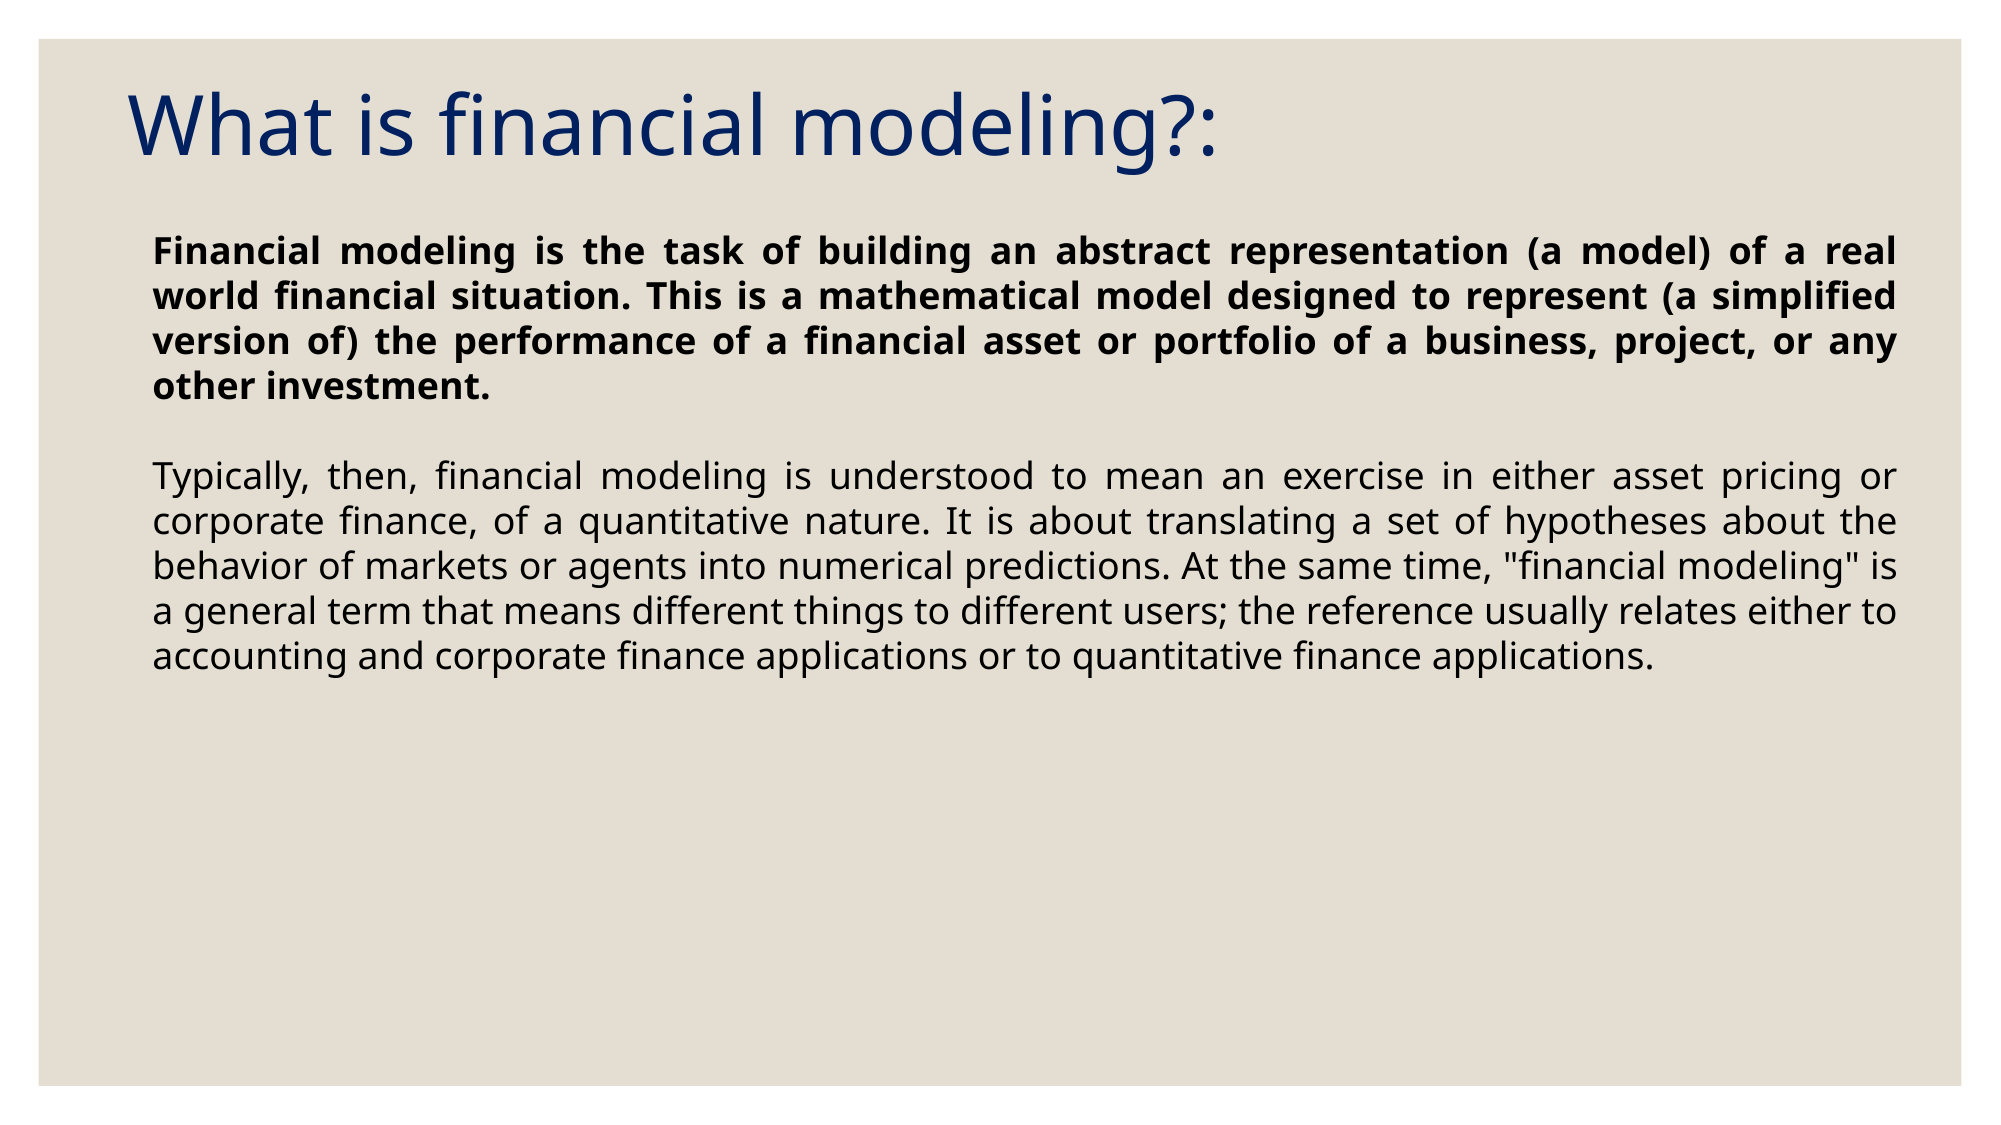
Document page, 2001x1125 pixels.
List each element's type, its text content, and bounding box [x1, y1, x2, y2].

text_box Financial modeling is the task of building an abstract representation (a model) of a real world financial situation. This is a mathematical model designed to represent (a simplified version of) the performance of a financial asset or portfolio of a business, project, or any other investment. Typically, then, financial modeling is understood to mean an exercise in either asset pricing or corporate finance, of a quantitative nature. It is about translating a set of hypotheses about the behavior of markets or agents into numerical predictions. At the same time, "financial modeling" is a general term that means different things to different users; the reference usually relates either to accounting and corporate finance applications or to quantitative finance applications. [137, 220, 1915, 685]
text_box What is financial modeling?: [112, 64, 1964, 180]
